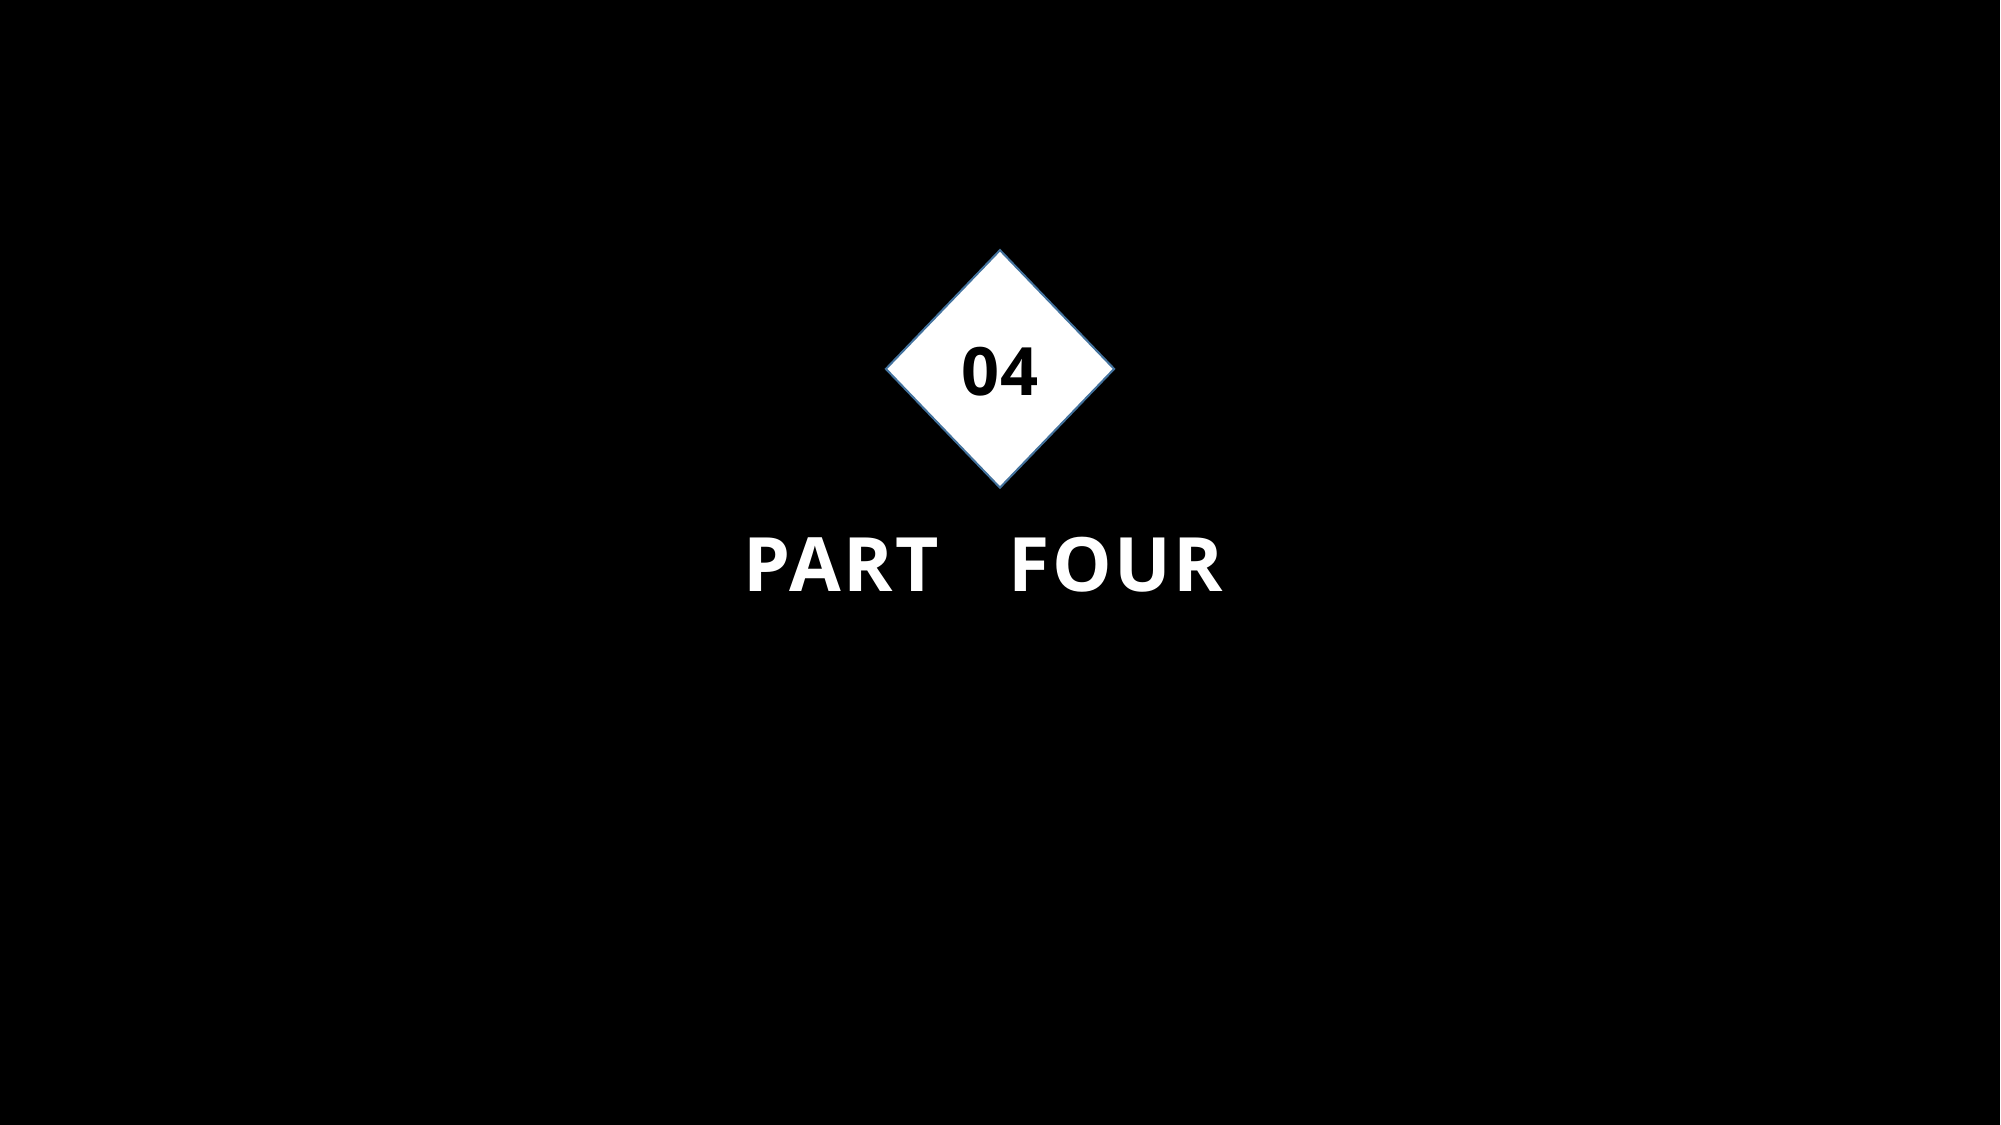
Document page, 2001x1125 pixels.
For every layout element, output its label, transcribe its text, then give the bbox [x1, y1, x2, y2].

text_box 04 [884, 248, 1116, 490]
text_box PART FOUR [643, 508, 1324, 614]
